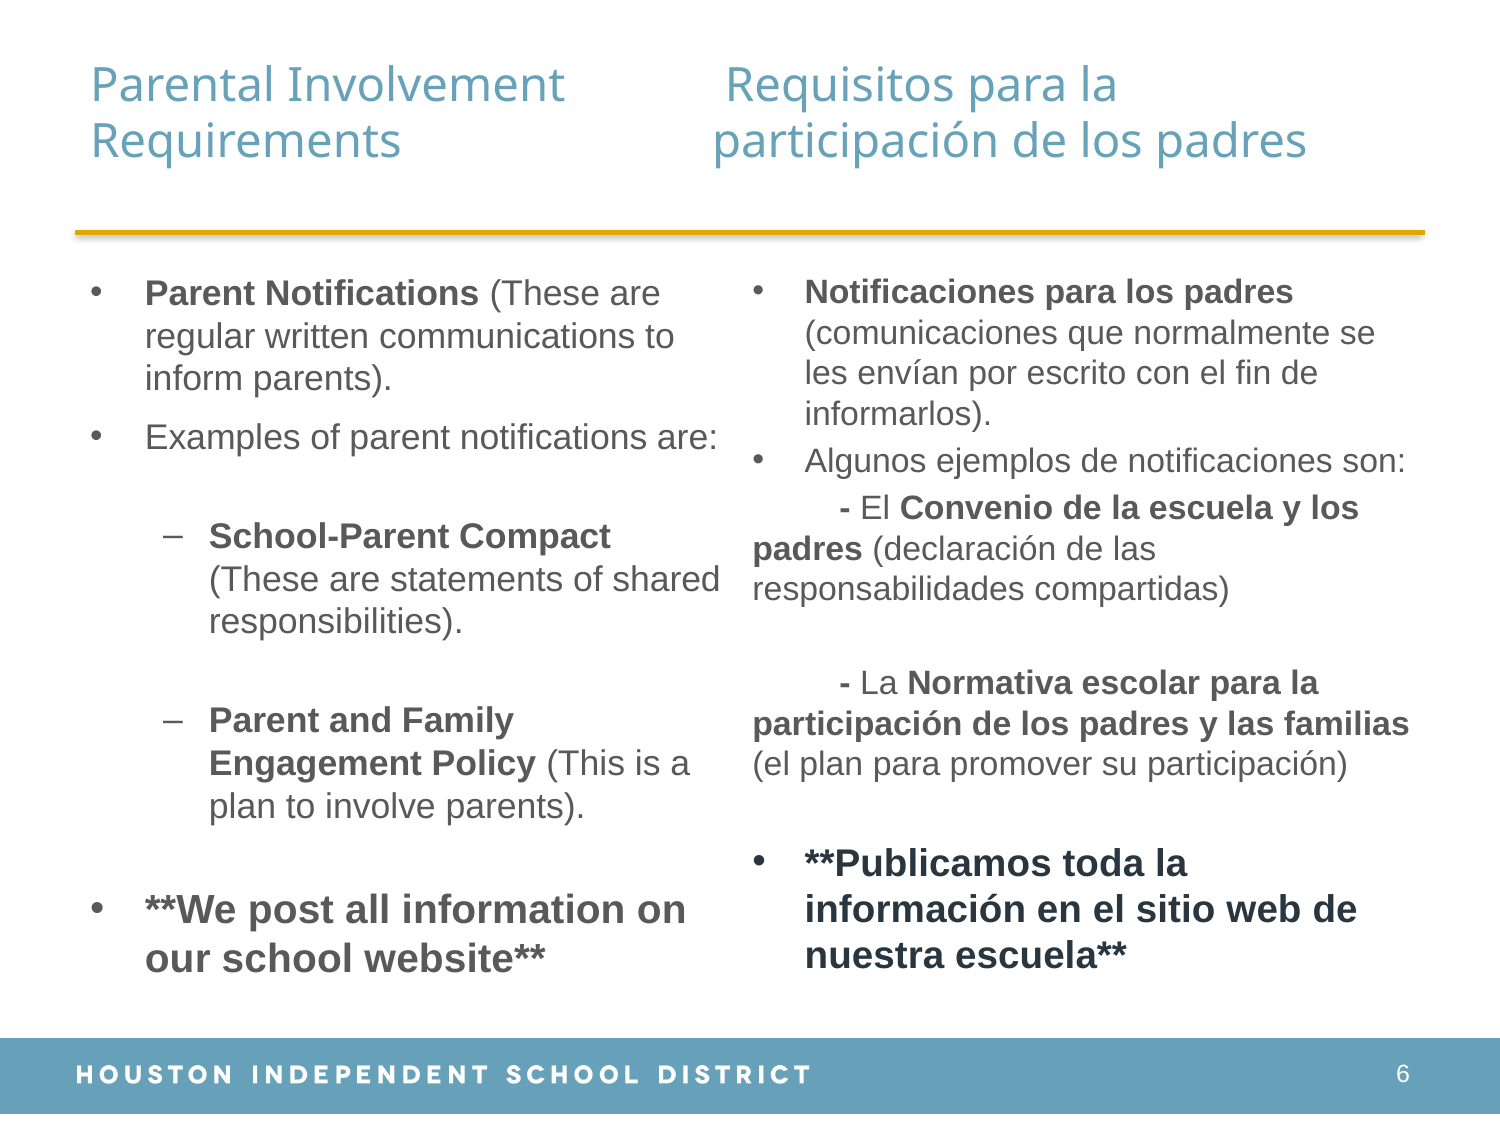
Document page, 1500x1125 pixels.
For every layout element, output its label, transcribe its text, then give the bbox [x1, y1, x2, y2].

picture [0, 1038, 1500, 1114]
list Notificaciones para los padres (comunicaciones que normalmente se les envían por escrito con el fin de informarlos). Algunos ejemplos de notificaciones son: - El Convenio de la escuela y los padres (declaración de las responsabilidades compartidas) - La Normativa escolar para la participación de los padres y las familias (el plan para promover su participación) **Publicamos toda la información en el sitio web de nuestra escuela** [737, 262, 1425, 1005]
title Parental Involvement Requisitos para la Requirements participación de los padres [75, 45, 1425, 233]
list Parent Notifications (These are regular written communications to inform parents). Examples of parent notifications are: School-Parent Compact (These are statements of shared responsibilities). Parent and Family Engagement Policy (This is a plan to involve parents). **We post all information on our school website** [75, 262, 737, 1005]
slide_number 6 [1074, 1042, 1425, 1103]
